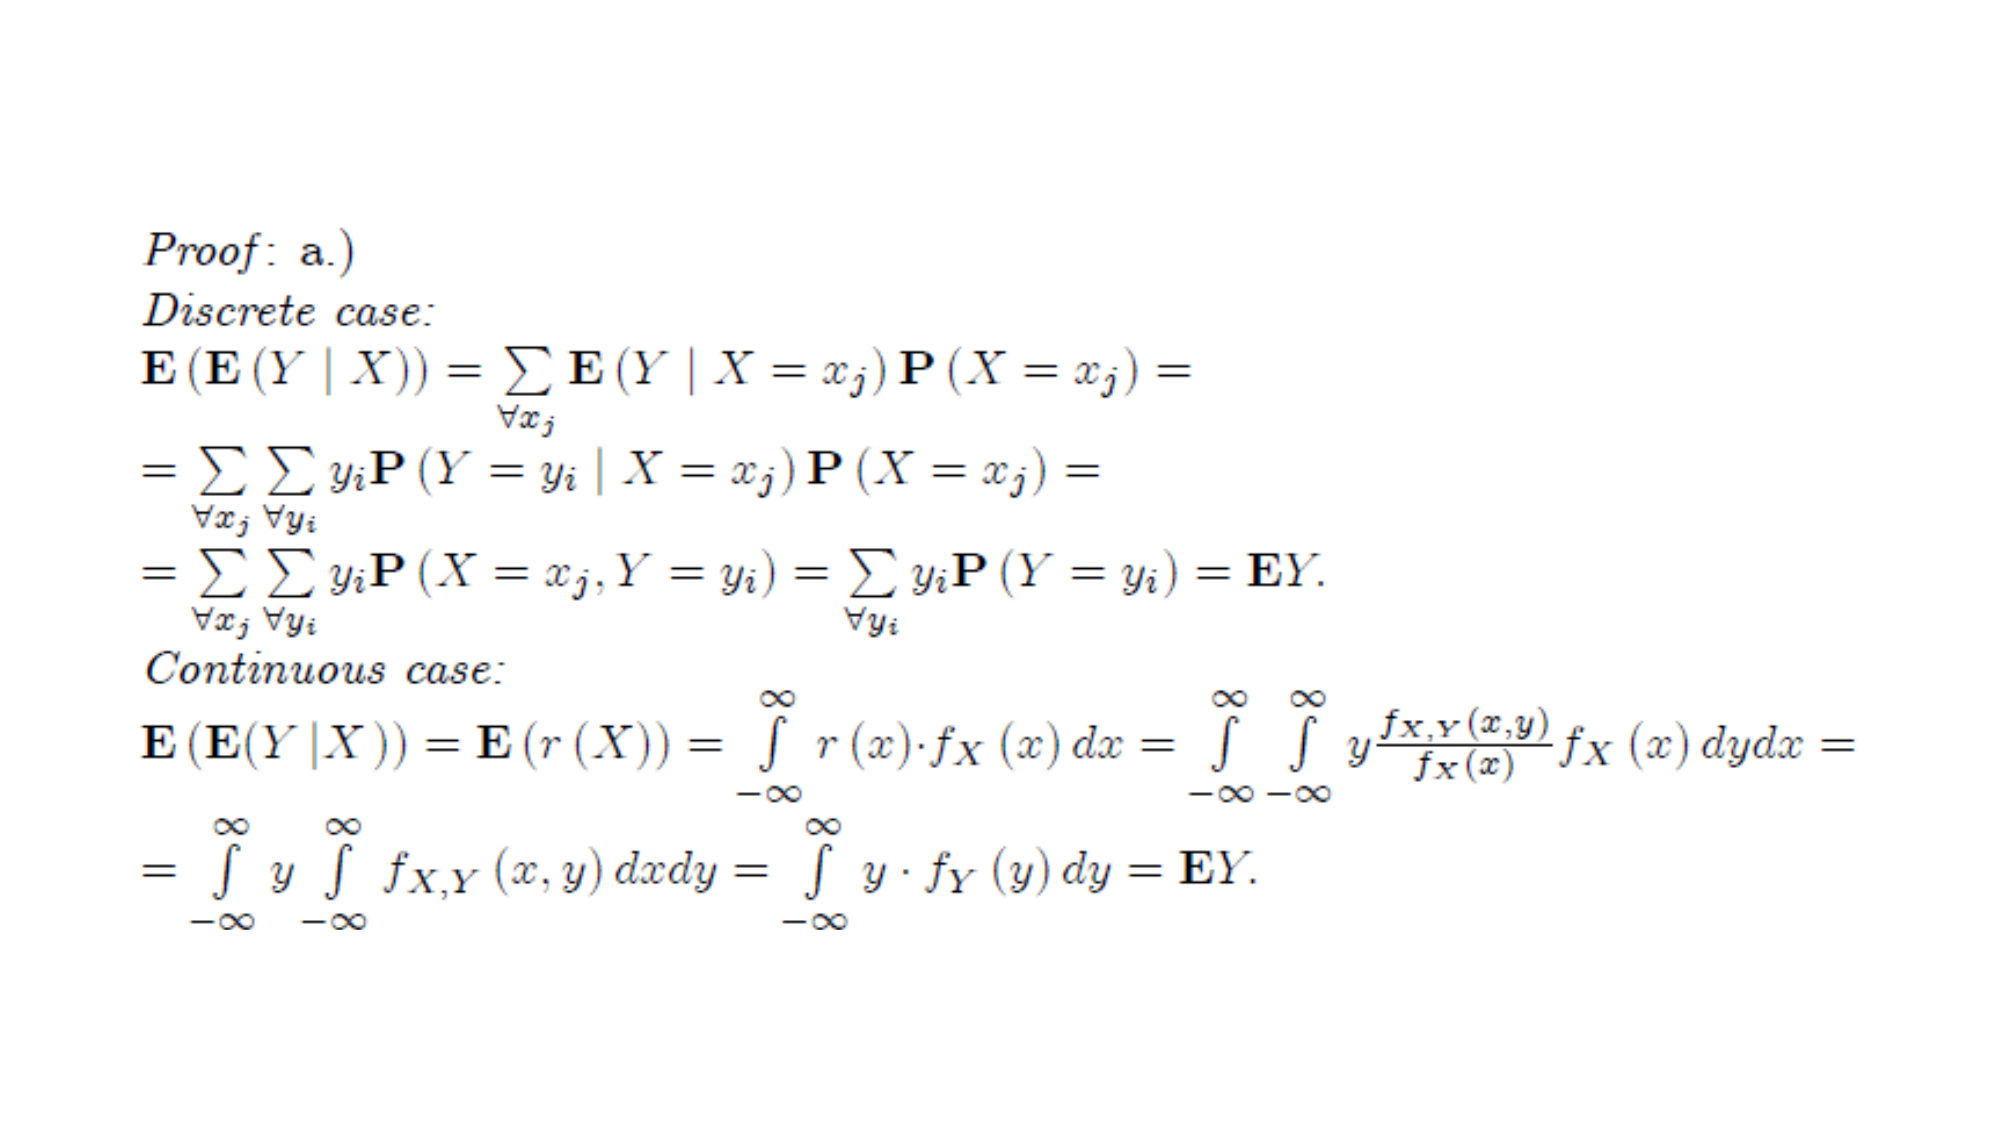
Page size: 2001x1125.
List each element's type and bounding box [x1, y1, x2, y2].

picture [95, 210, 1934, 930]
